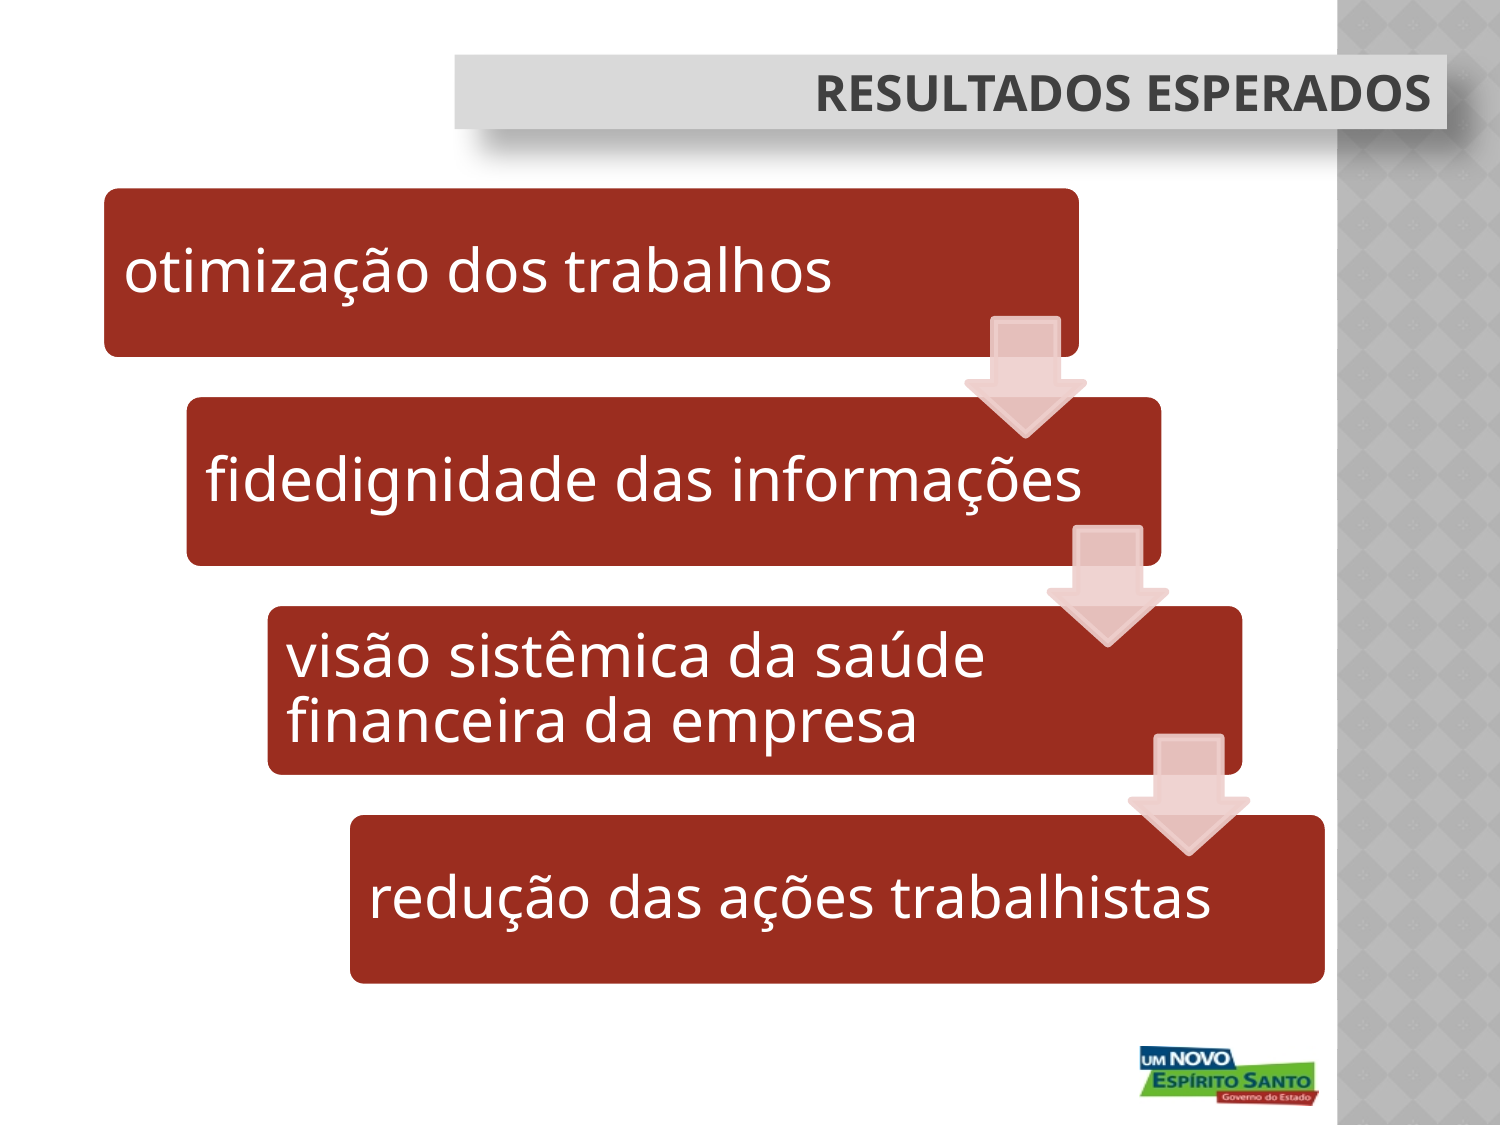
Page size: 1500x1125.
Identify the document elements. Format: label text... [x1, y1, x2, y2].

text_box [100, 184, 1329, 988]
picture [1139, 1046, 1319, 1106]
text_box RESULTADOS ESPERADOS [454, 54, 1447, 130]
